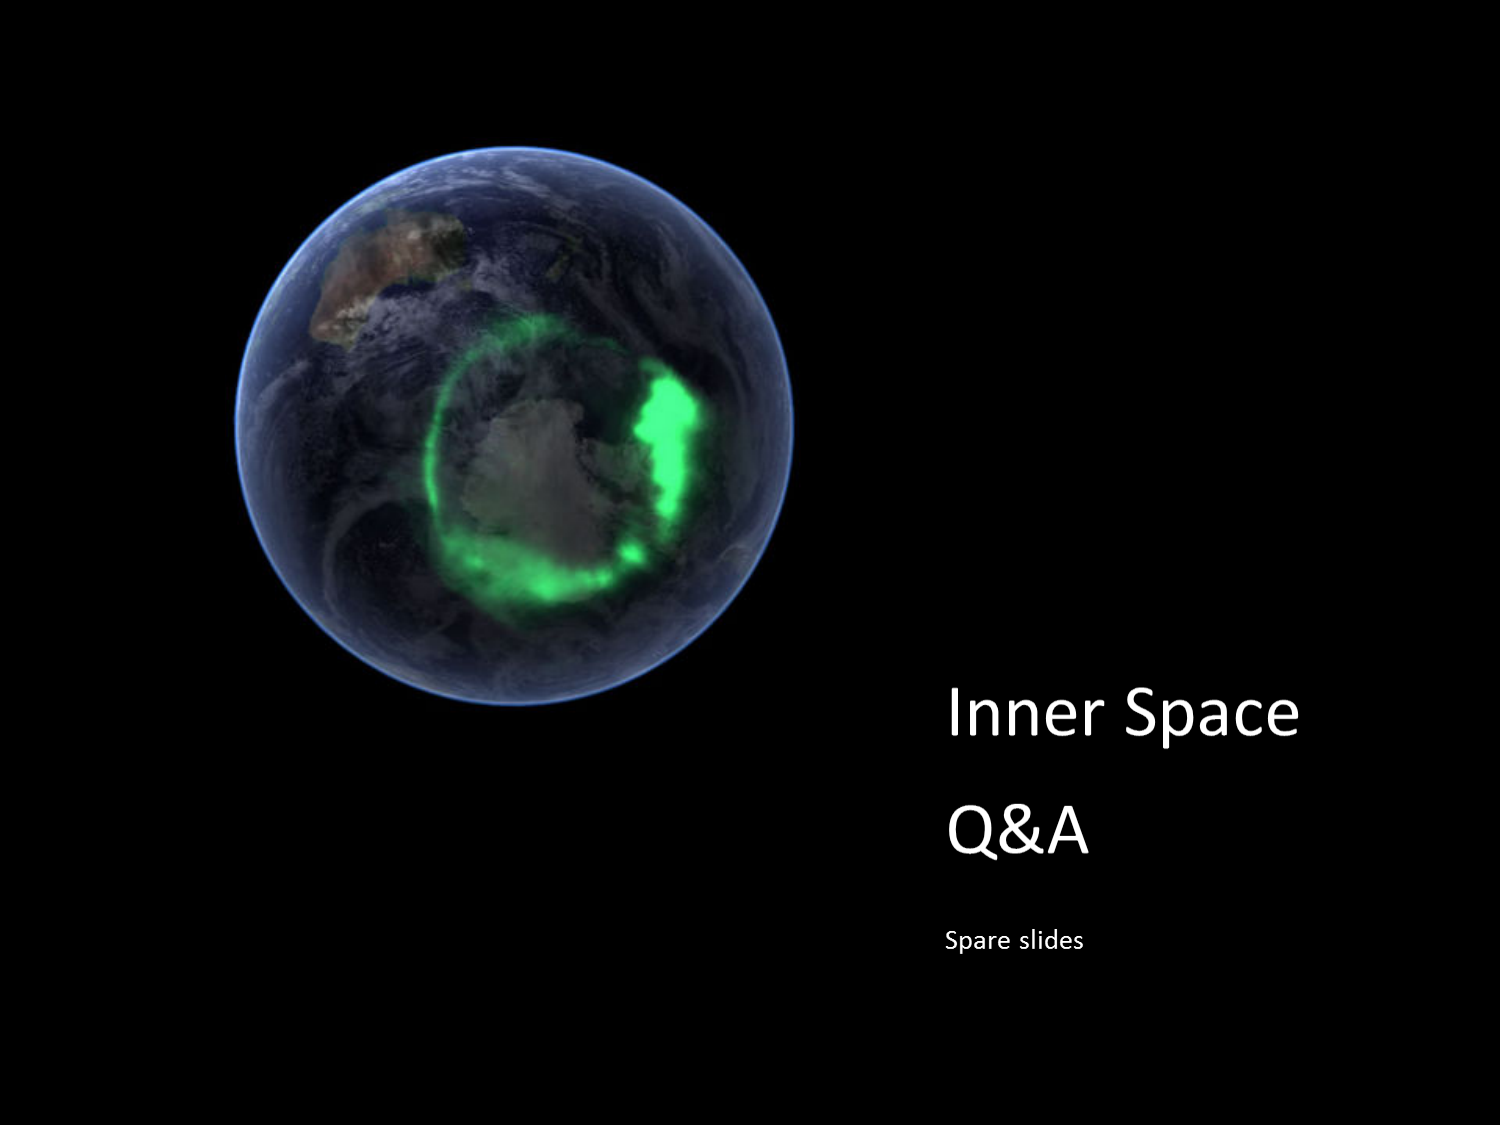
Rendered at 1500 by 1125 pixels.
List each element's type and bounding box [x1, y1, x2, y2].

picture [899, 562, 1463, 976]
picture [224, 137, 804, 716]
